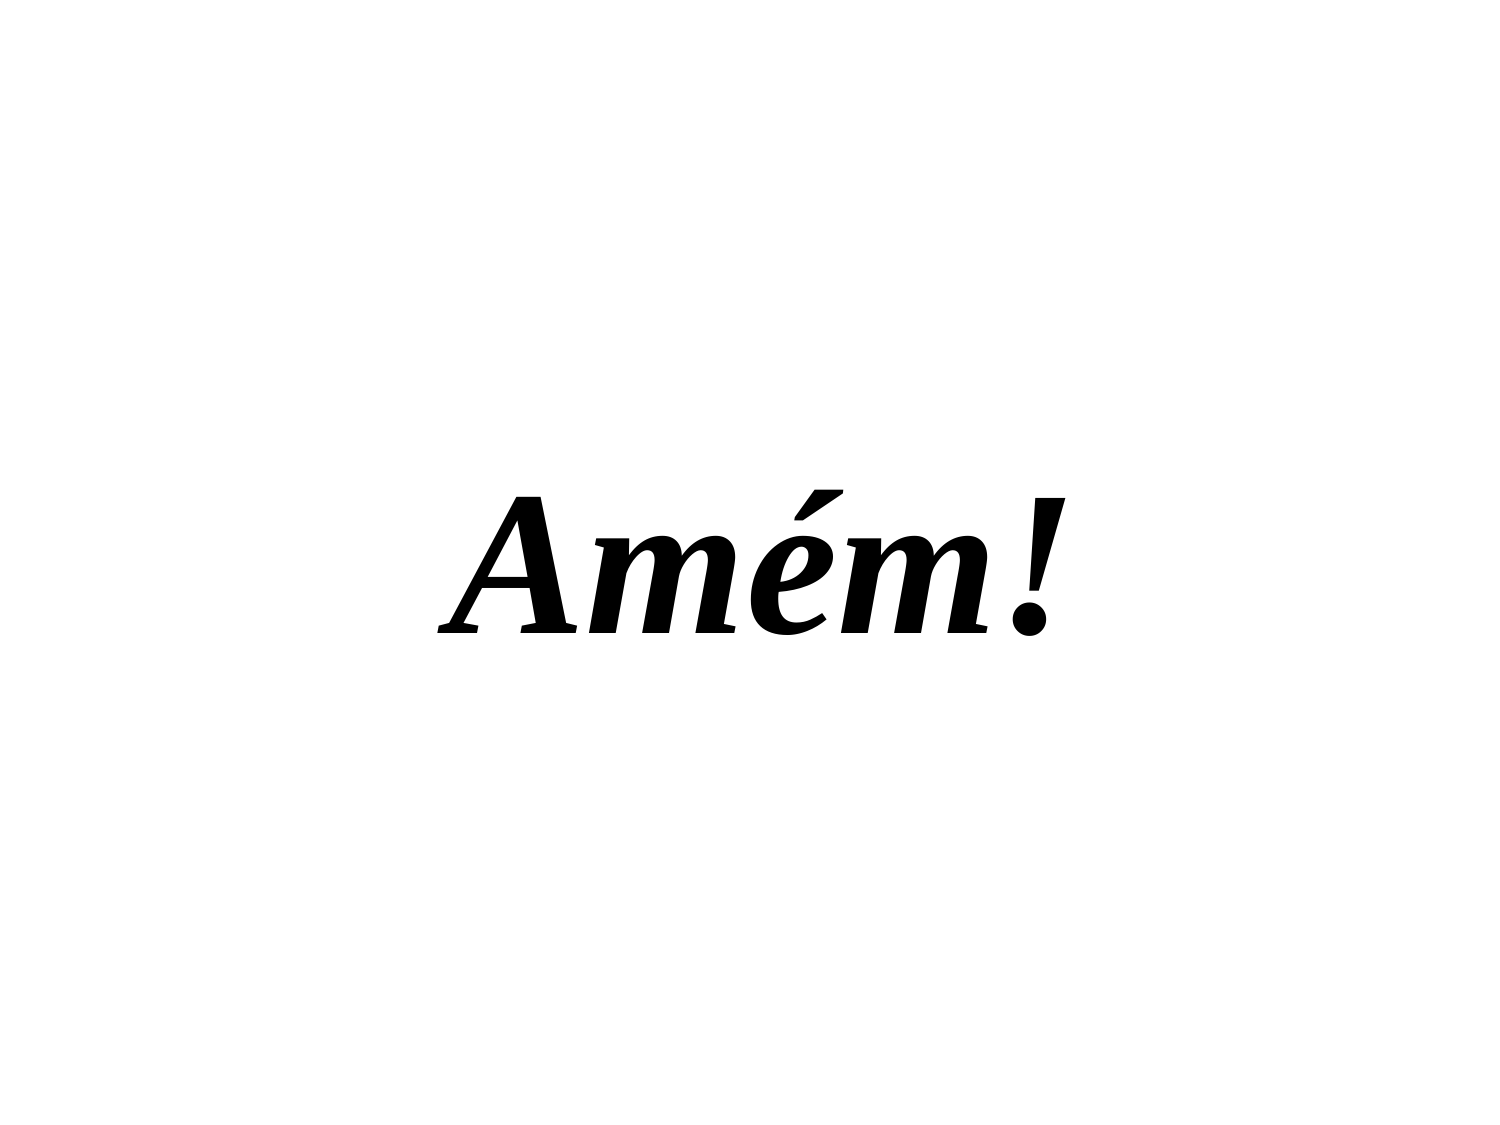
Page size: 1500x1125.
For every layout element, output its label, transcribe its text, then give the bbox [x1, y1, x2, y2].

list Amém! [65, 59, 1462, 1076]
